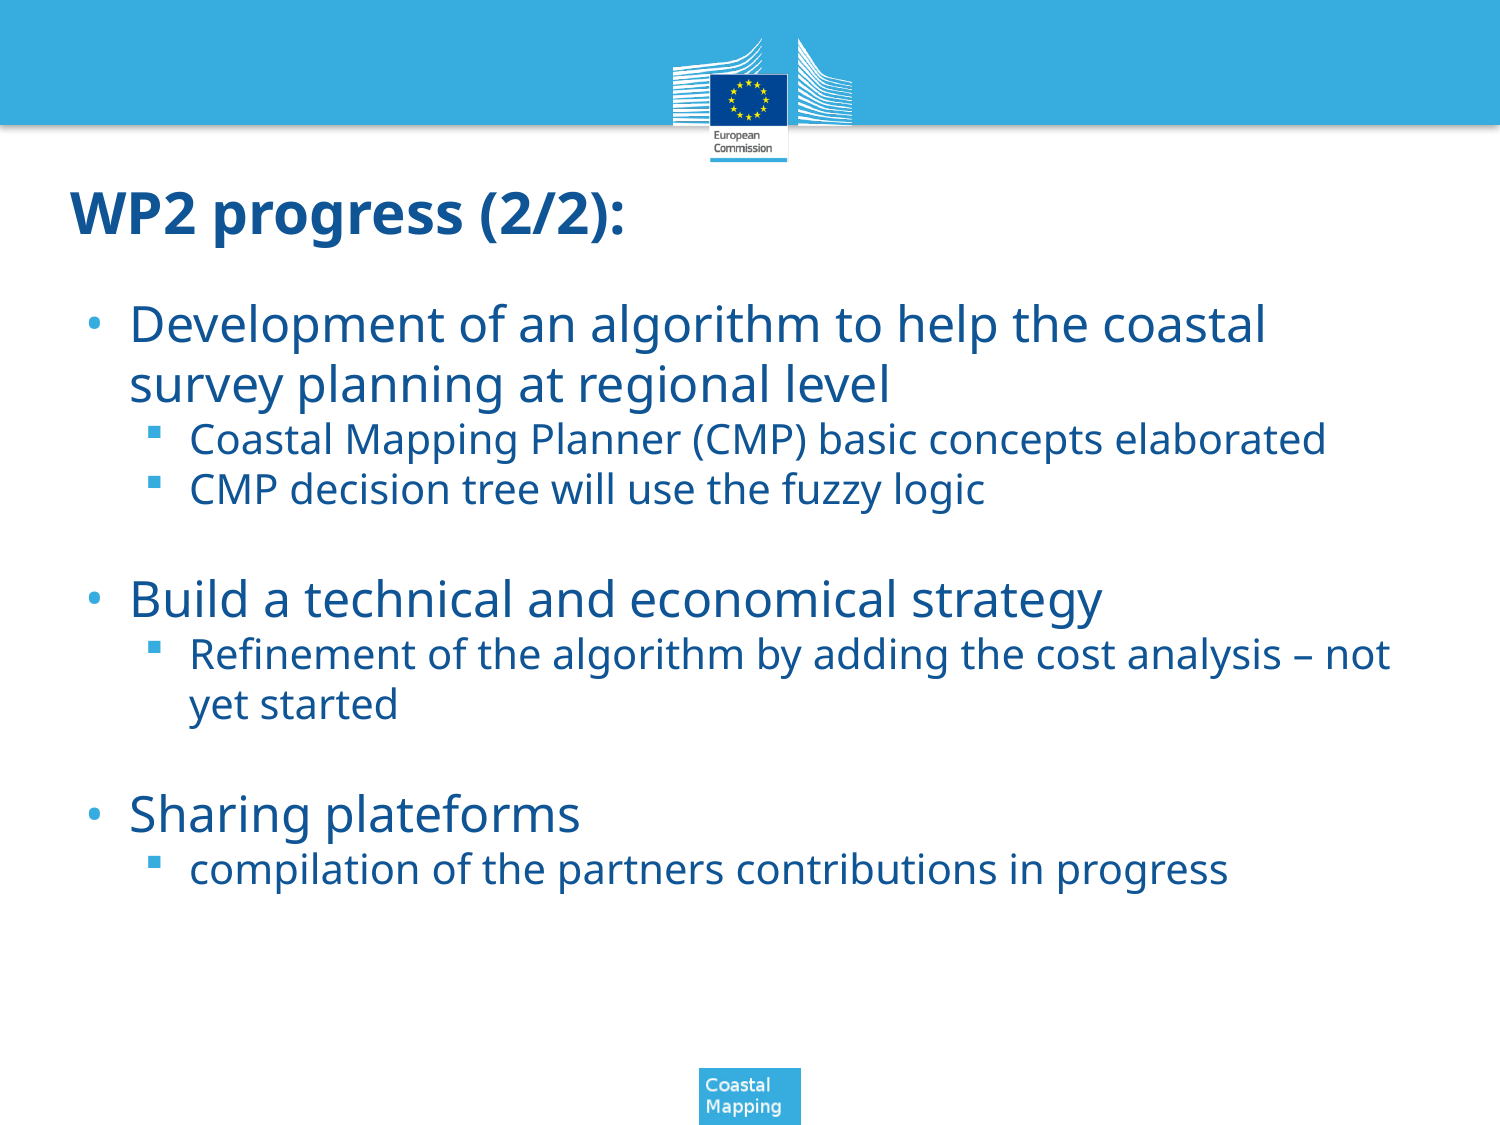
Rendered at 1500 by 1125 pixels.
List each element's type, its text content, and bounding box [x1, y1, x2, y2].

title WP2 progress (2/2): [70, 176, 1430, 247]
picture [673, 38, 852, 163]
picture [699, 1068, 801, 1125]
list Development of an algorithm to help the coastal survey planning at regional level Coastal Mapping Planner (CMP) basic concepts elaborated CMP decision tree will use the fuzzy logic Build a technical and economical strategy Refinement of the algorithm by adding the cost analysis – not yet started Sharing plateforms compilation of the partners contributions in progress [70, 284, 1430, 1035]
